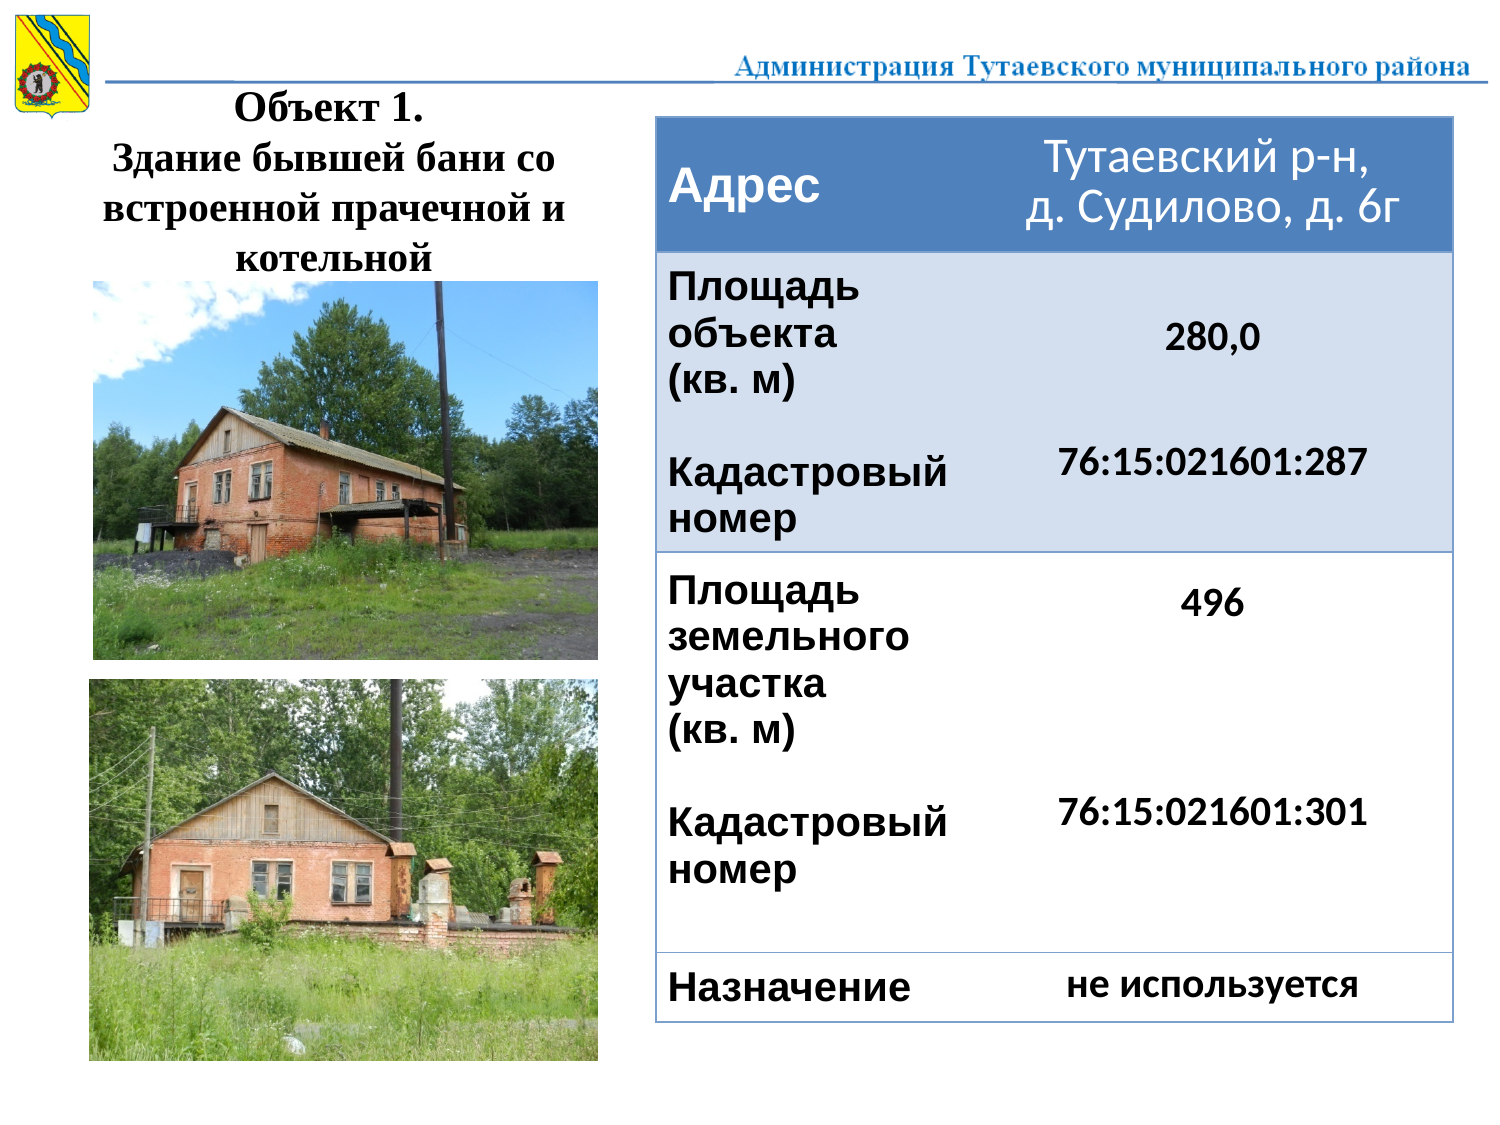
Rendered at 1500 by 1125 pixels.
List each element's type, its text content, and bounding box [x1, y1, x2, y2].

picture [89, 679, 598, 1061]
table_header Тутаевский р-н, д. Судилово, д. 6г [973, 118, 1452, 251]
table_cell Назначение [657, 953, 973, 1021]
table_cell 496 76:15:021601:301 [973, 553, 1452, 952]
picture [714, 35, 1500, 86]
text_box Объект 1. Здание бывшей бани со встроенной прачечной и котельной [0, 70, 668, 288]
picture [11, 11, 94, 70]
table_cell Площадь земельного участка (кв. м) Кадастровый номер [657, 553, 973, 952]
table_cell 280,0 76:15:021601:287 [973, 253, 1452, 551]
table_cell Площадь объекта (кв. м) Кадастровый номер [657, 253, 973, 551]
picture [93, 280, 598, 660]
table_cell не используется [973, 953, 1452, 1021]
table_header Адрес [657, 118, 973, 251]
